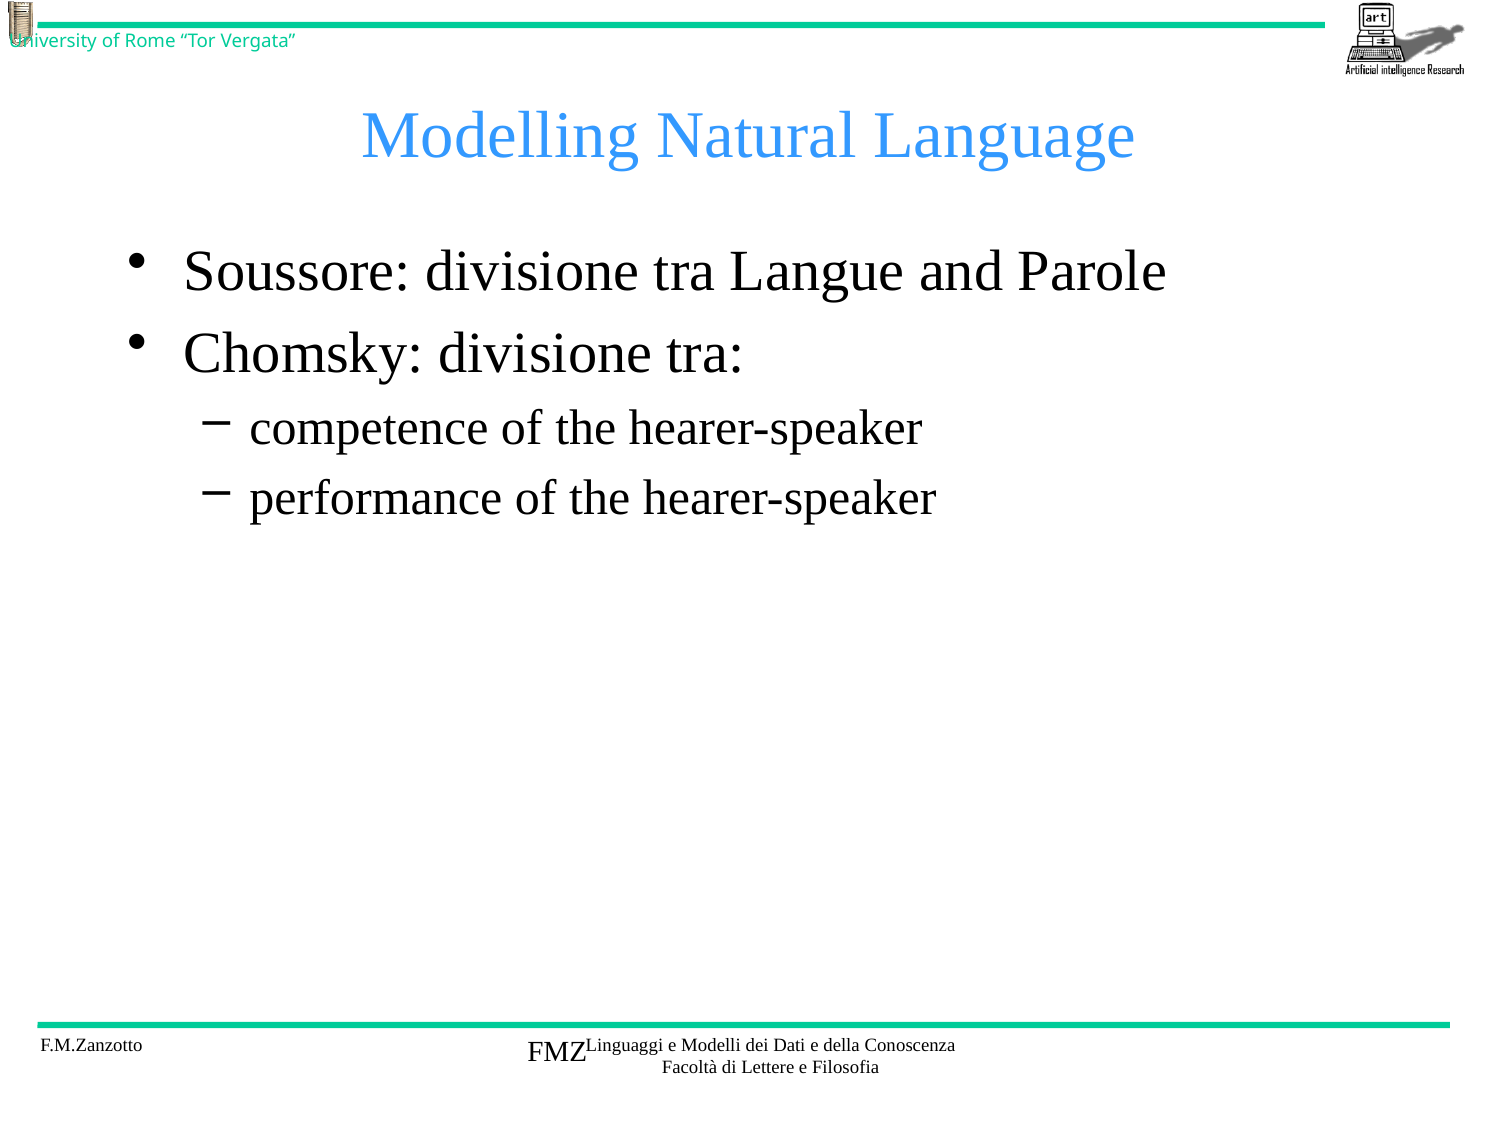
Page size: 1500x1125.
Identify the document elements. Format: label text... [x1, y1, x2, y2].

title Modelling Natural Language [112, 74, 1388, 188]
picture [4, 0, 38, 50]
picture [1337, 0, 1475, 77]
list Soussore: divisione tra Langue and Parole Chomsky: divisione tra: competence of the hearer-speaker performance of the hearer-speaker [112, 224, 1388, 1001]
footer FMZ [512, 1025, 988, 1100]
